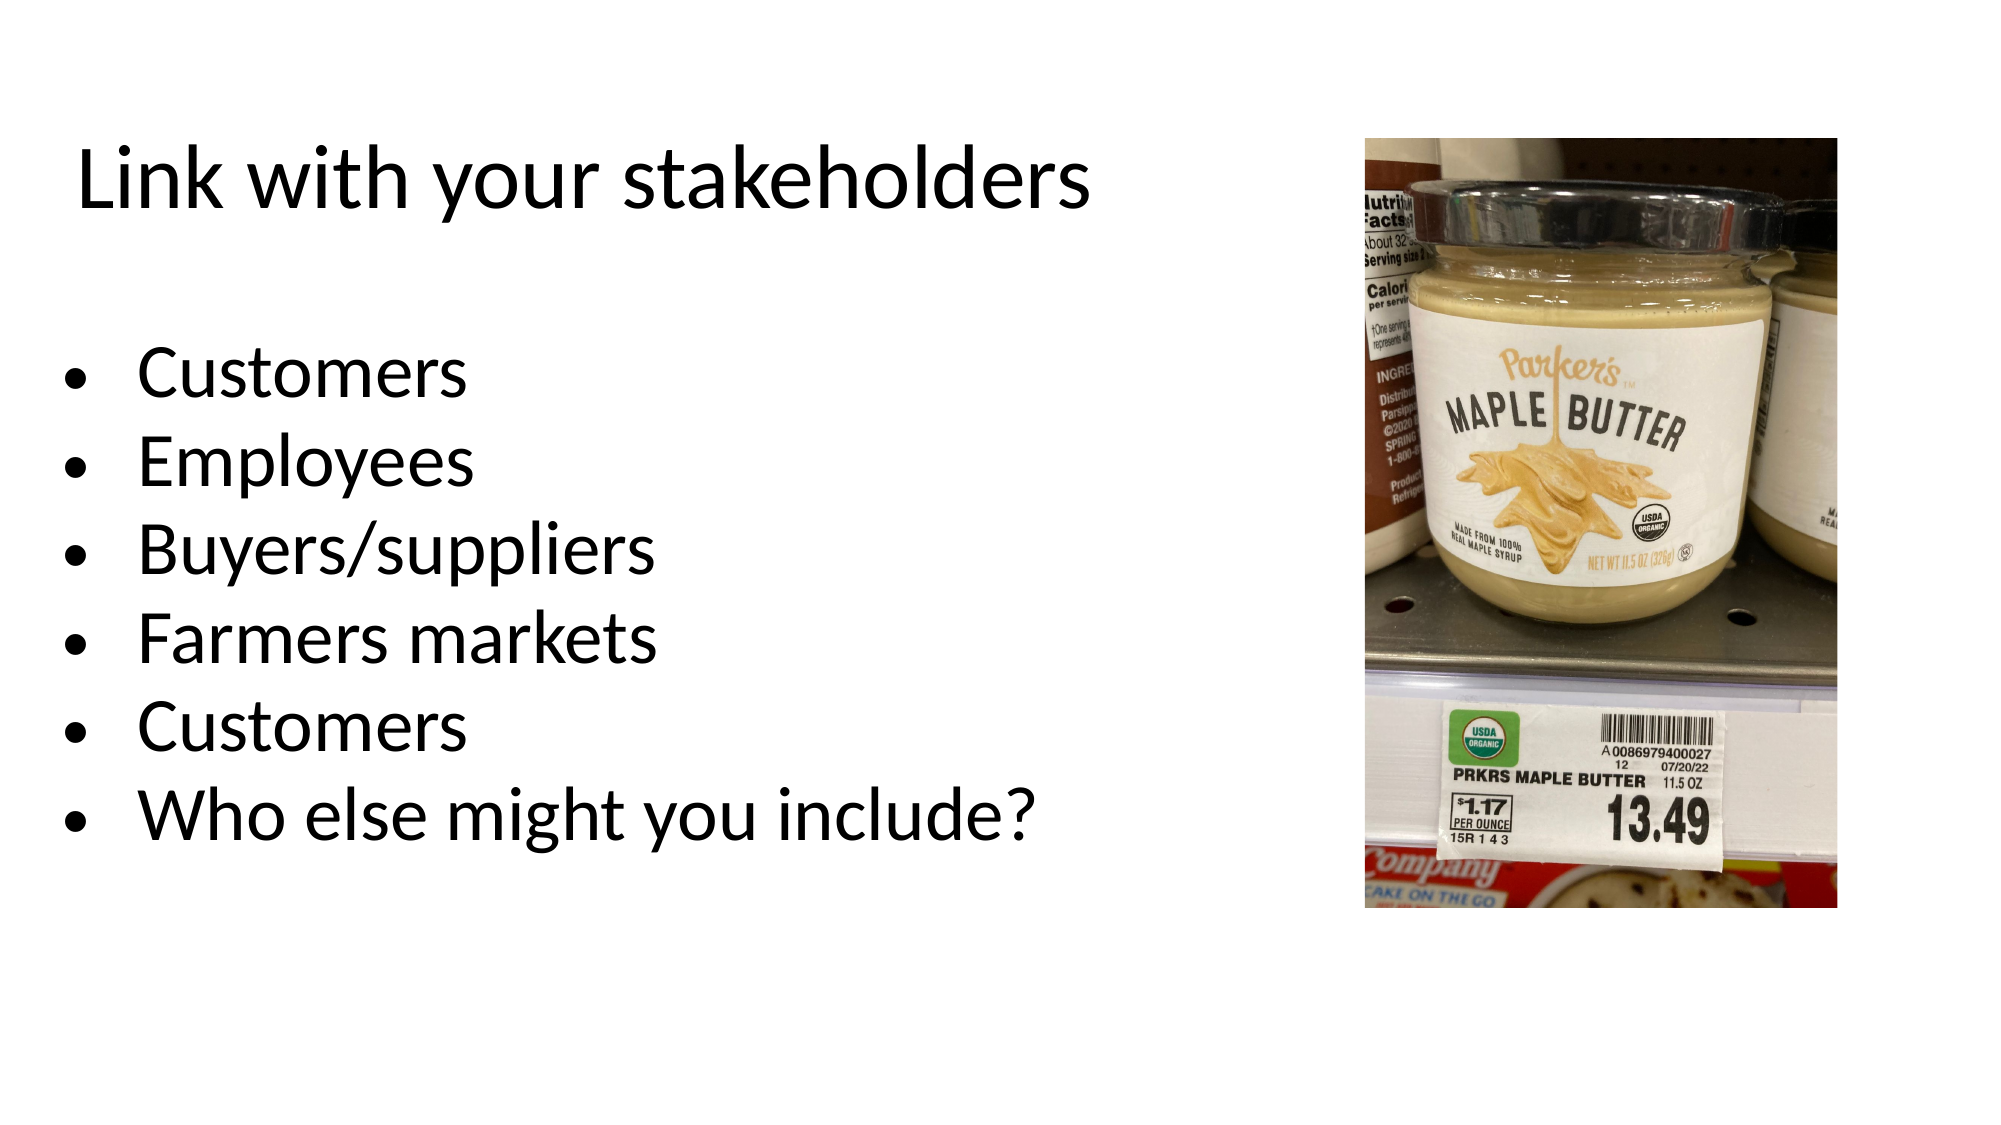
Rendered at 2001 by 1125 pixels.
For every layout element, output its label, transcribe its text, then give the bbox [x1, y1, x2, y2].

picture [1364, 138, 1838, 908]
list Customers Employees Buyers/suppliers Farmers markets Customers Who else might you include? [47, 320, 1462, 1125]
title Link with your stakeholders [60, 74, 1786, 293]
